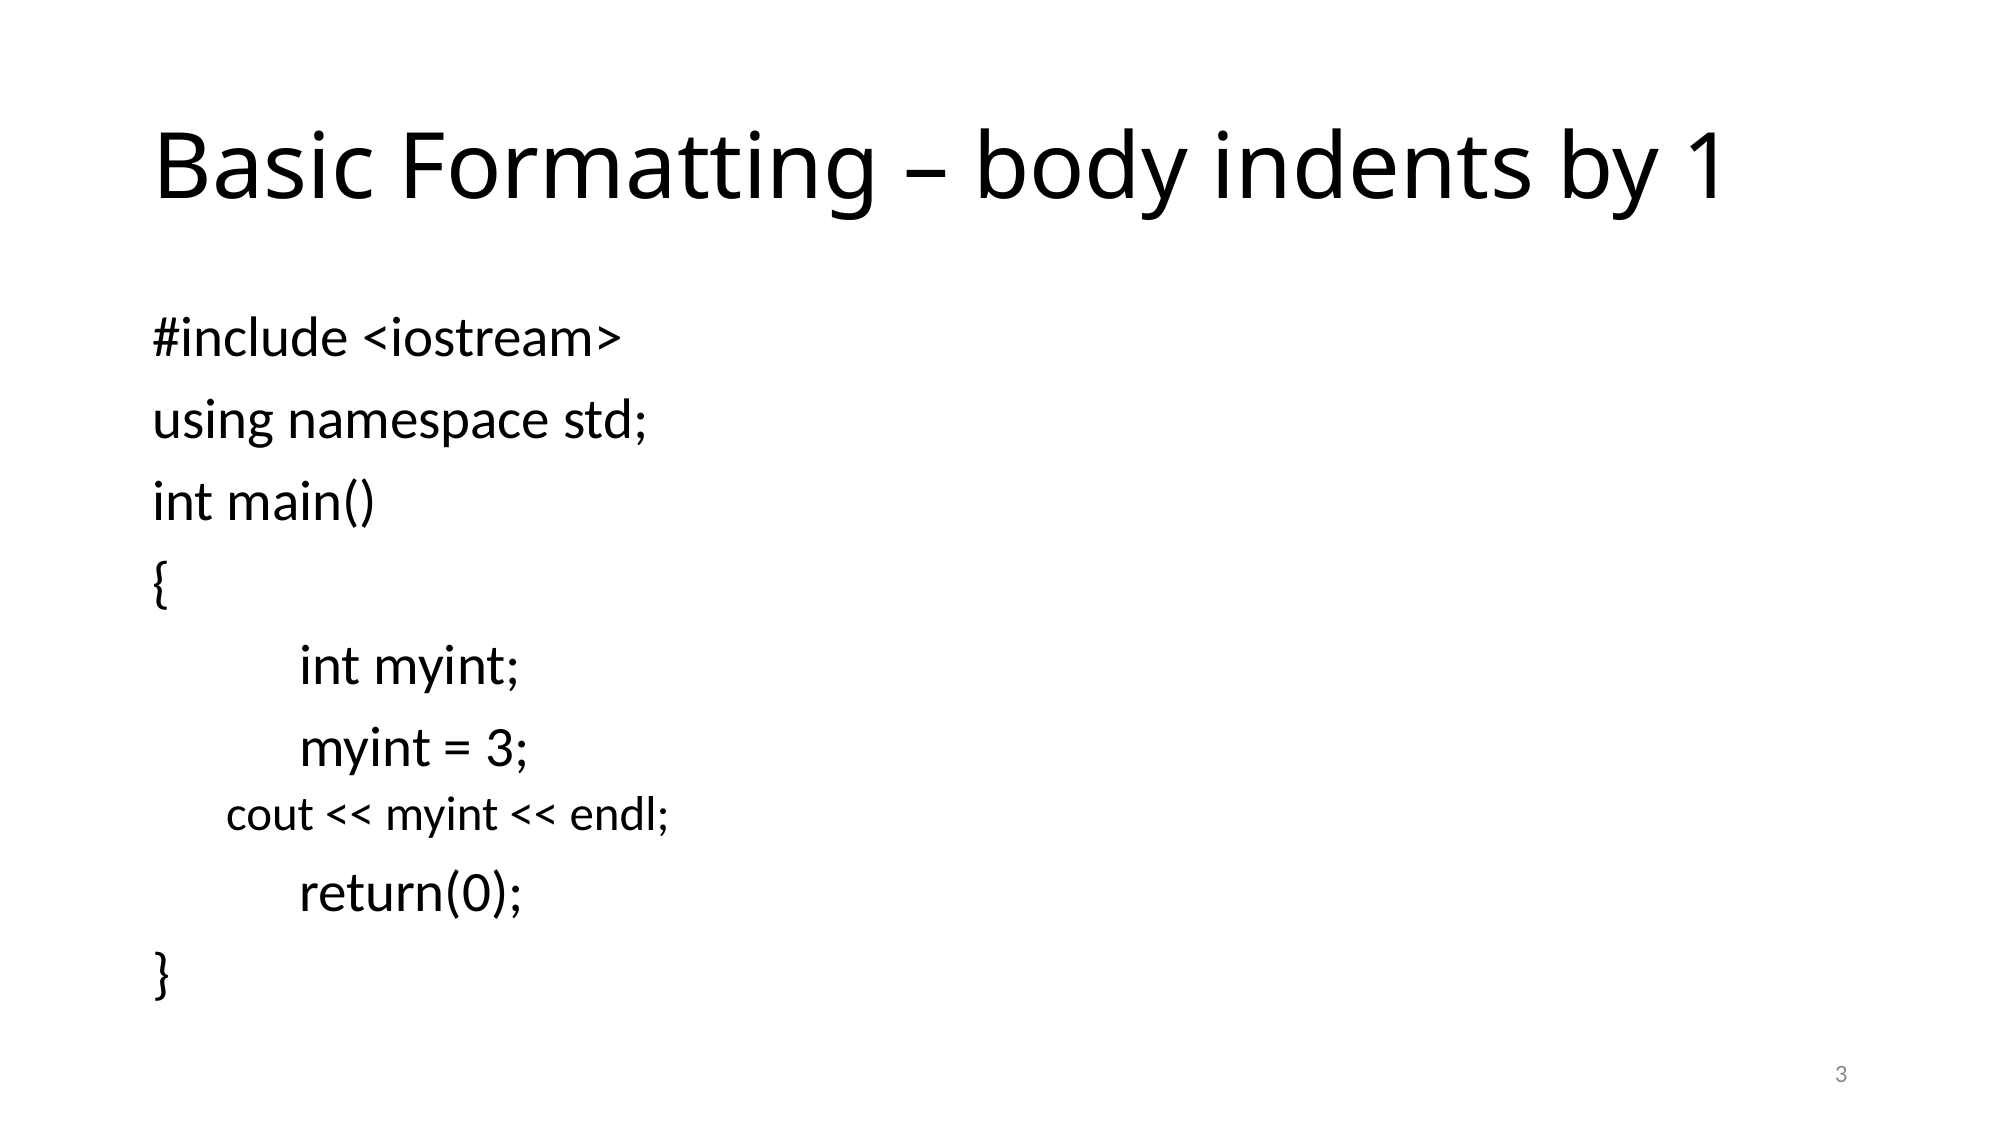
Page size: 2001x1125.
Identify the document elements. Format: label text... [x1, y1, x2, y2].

slide_number 3 [1412, 1042, 1863, 1103]
title Basic Formatting – body indents by 1 [137, 59, 1863, 278]
list #include <iostream> using namespace std; int main() { int myint; myint = 3; cout << myint << endl; return(0); } [137, 299, 1863, 1014]
